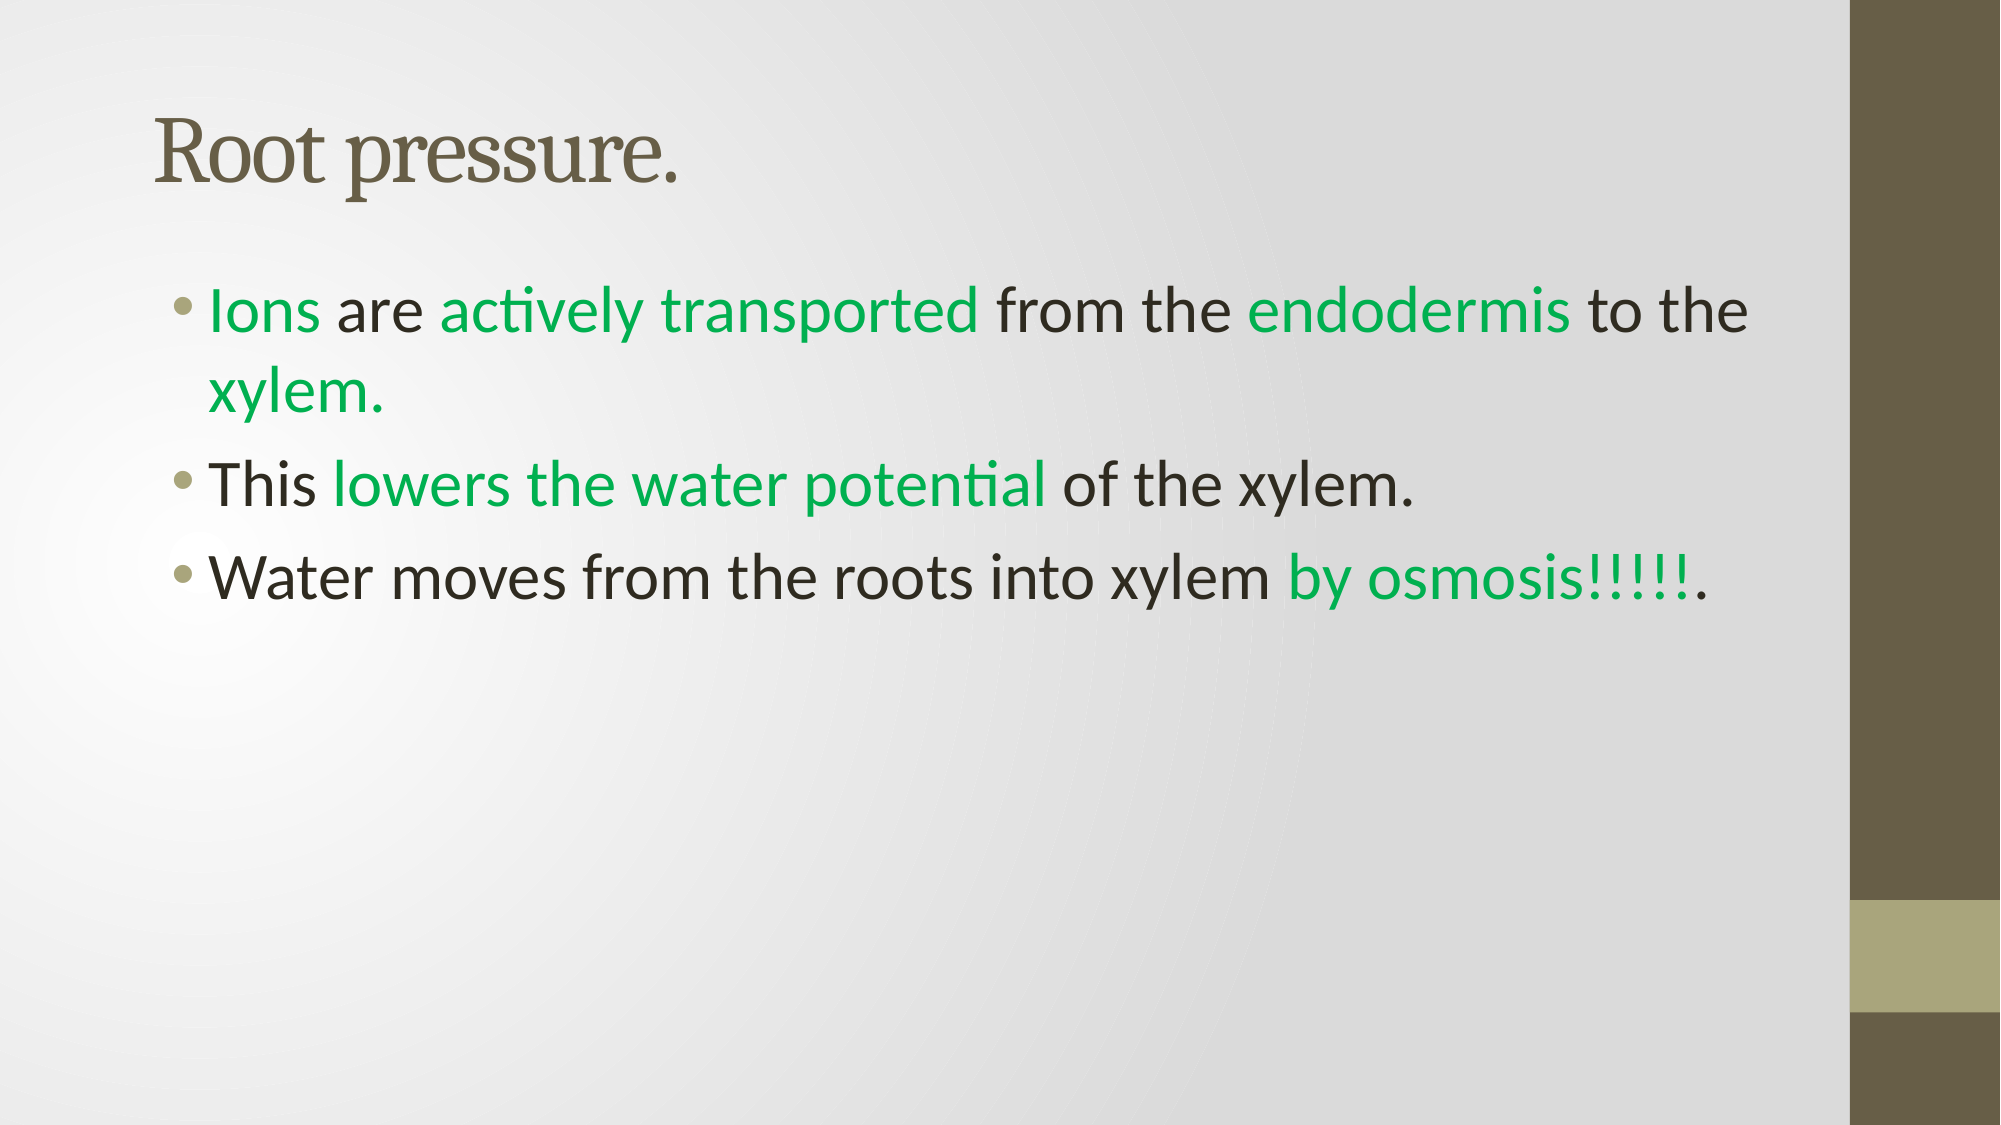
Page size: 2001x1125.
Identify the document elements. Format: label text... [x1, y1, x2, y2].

list Ions are actively transported from the endodermis to the xylem. This lowers the water potential of the xylem. Water moves from the roots into xylem by osmosis!!!!!. [137, 258, 1863, 1014]
title Root pressure. [137, 59, 1863, 230]
